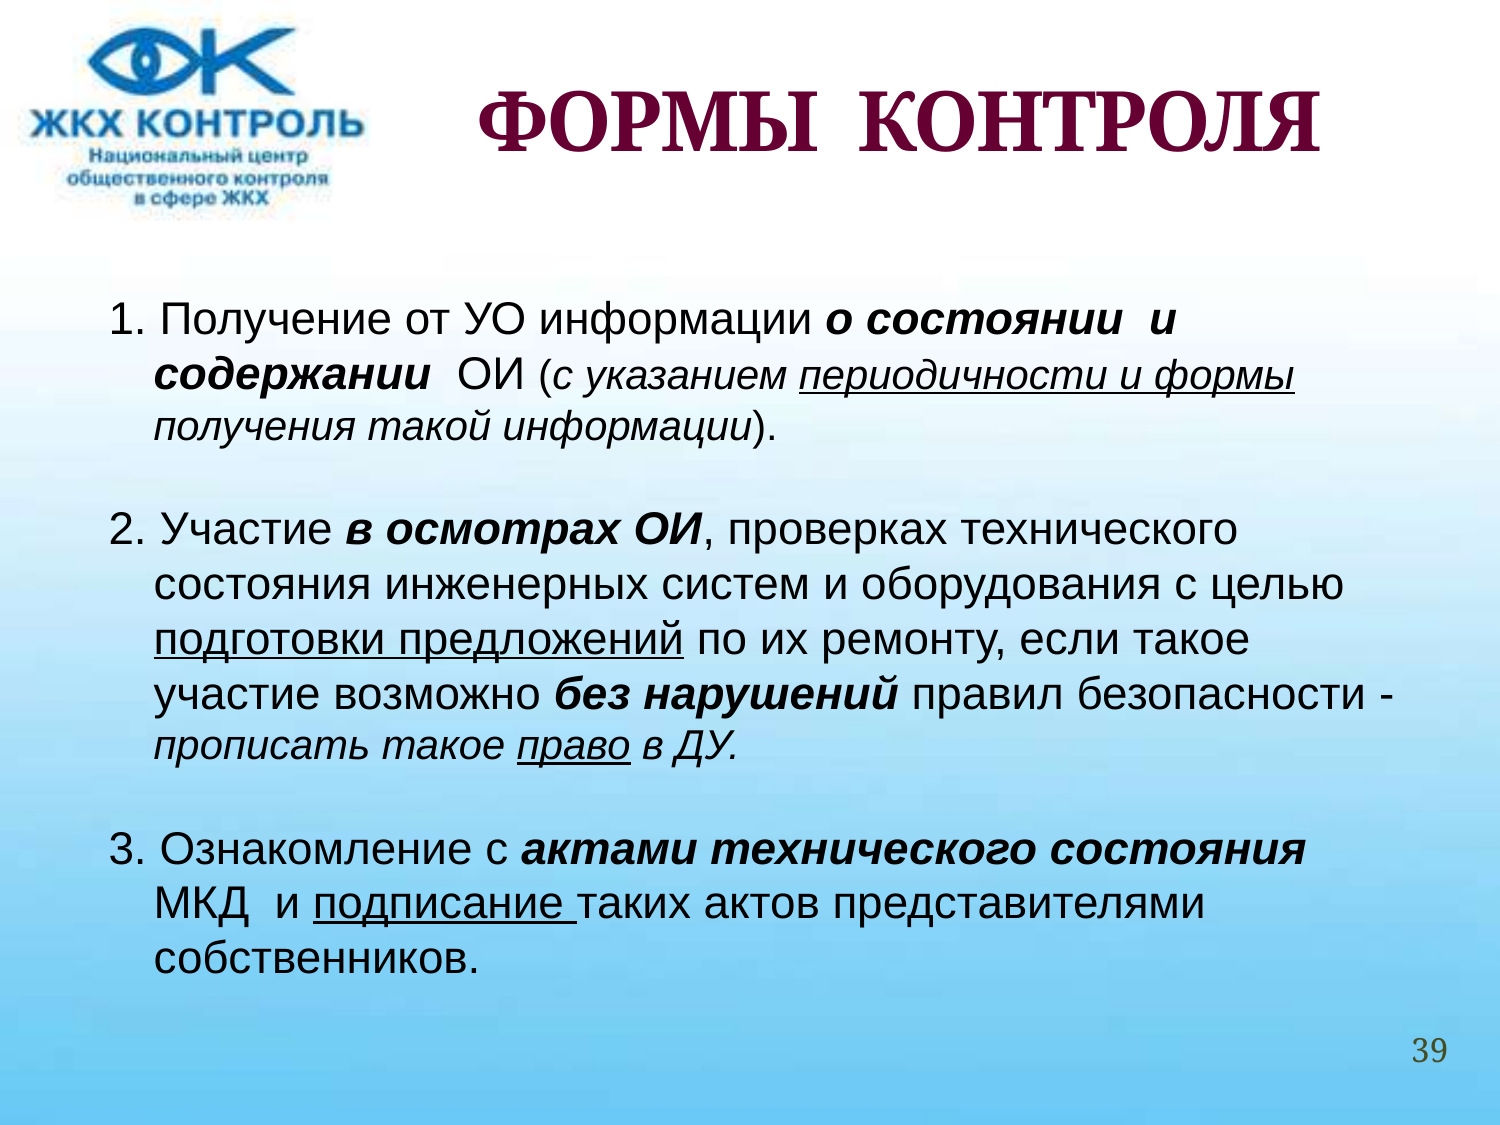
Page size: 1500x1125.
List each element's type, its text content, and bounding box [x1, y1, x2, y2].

picture [0, 0, 1500, 1125]
title ФОРМЫ КОНТРОЛЯ [374, 24, 1425, 176]
list 1. Получение от УО информации о состоянии и содержании ОИ (с указанием периодичности и формы получения такой информации). 2. Участие в осмотрах ОИ, проверках технического состояния инженерных систем и оборудования с целью подготовки предложений по их ремонту, если такое участие возможно без нарушений правил безопасности - прописать такое право в ДУ. 3. Ознакомление с актами технического состояния МКД и подписание таких актов представителями собственников. [93, 281, 1425, 1090]
slide_number 39 [1379, 1014, 1480, 1089]
